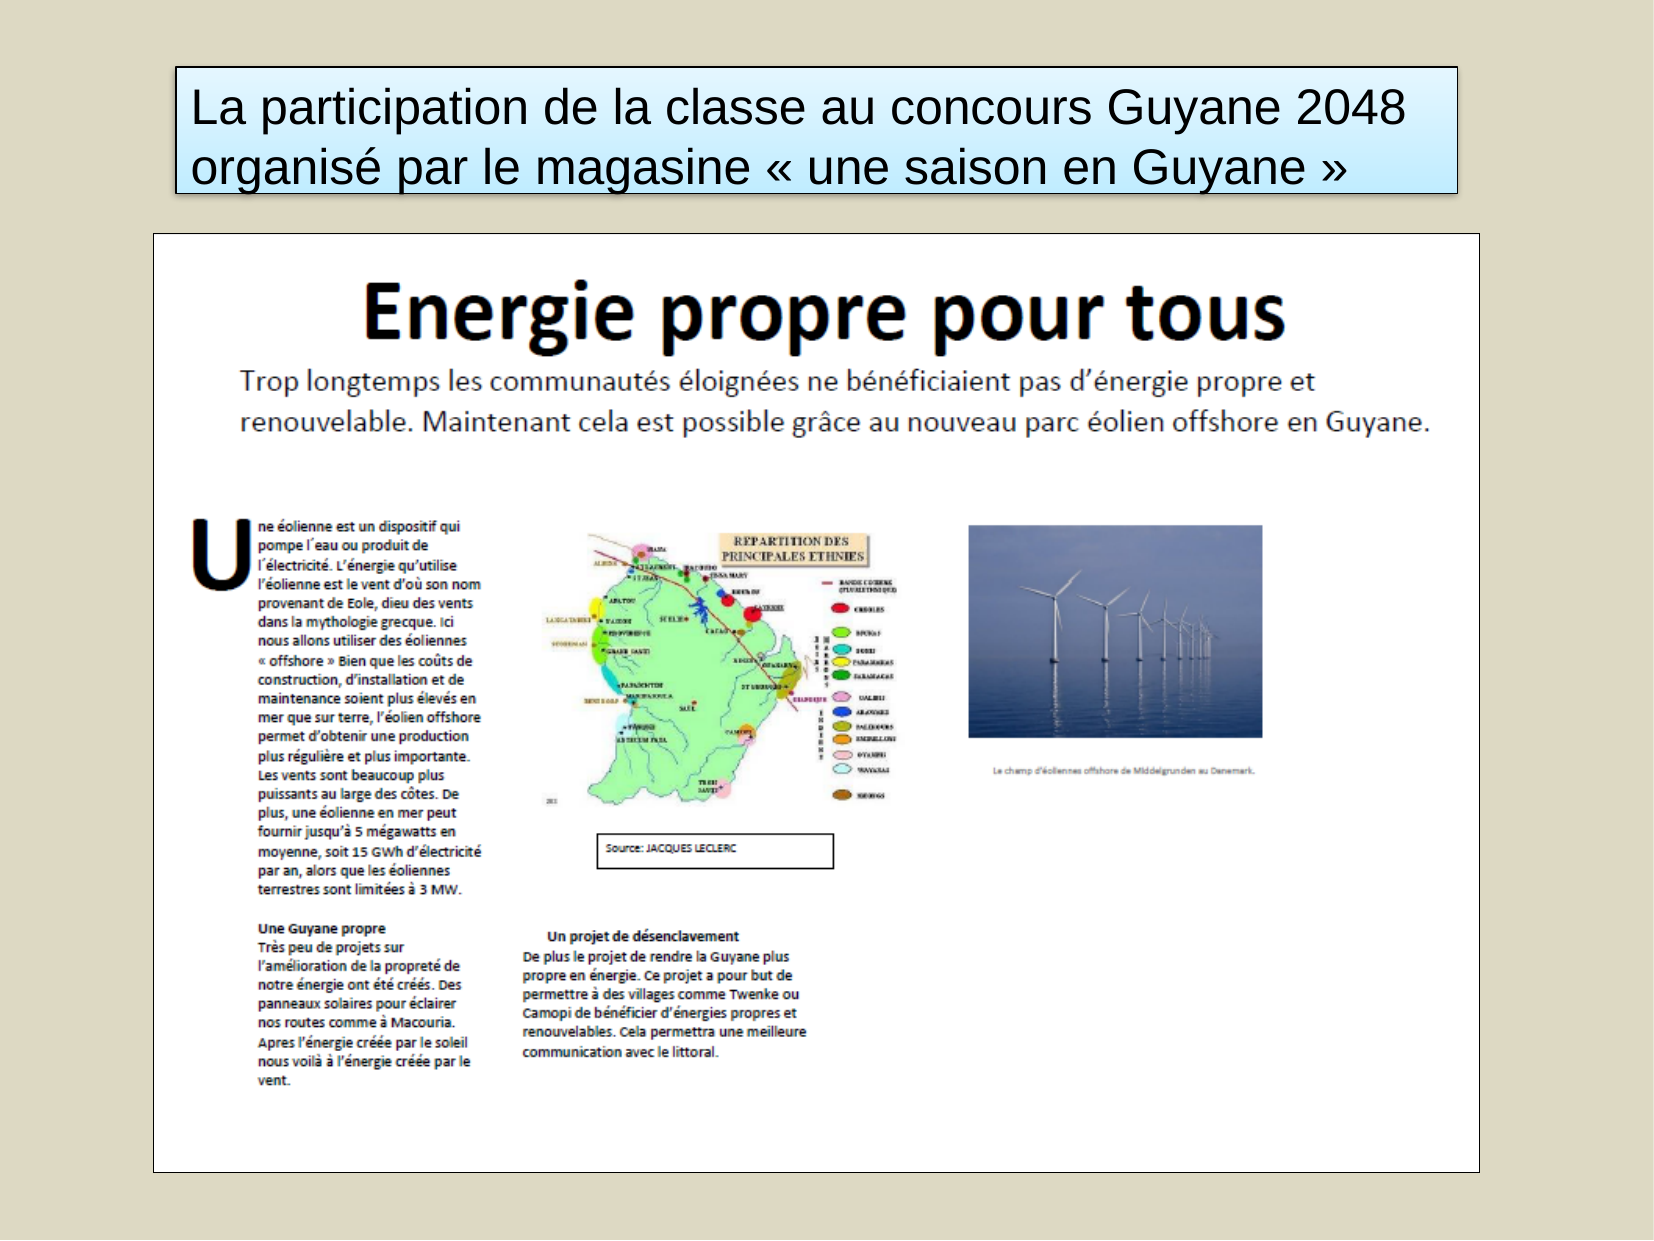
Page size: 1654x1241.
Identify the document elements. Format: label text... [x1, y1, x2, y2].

picture [153, 233, 1481, 1174]
text_box La participation de la classe au concours Guyane 2048 organisé par le magasine « une saison en Guyane » [175, 66, 1458, 194]
